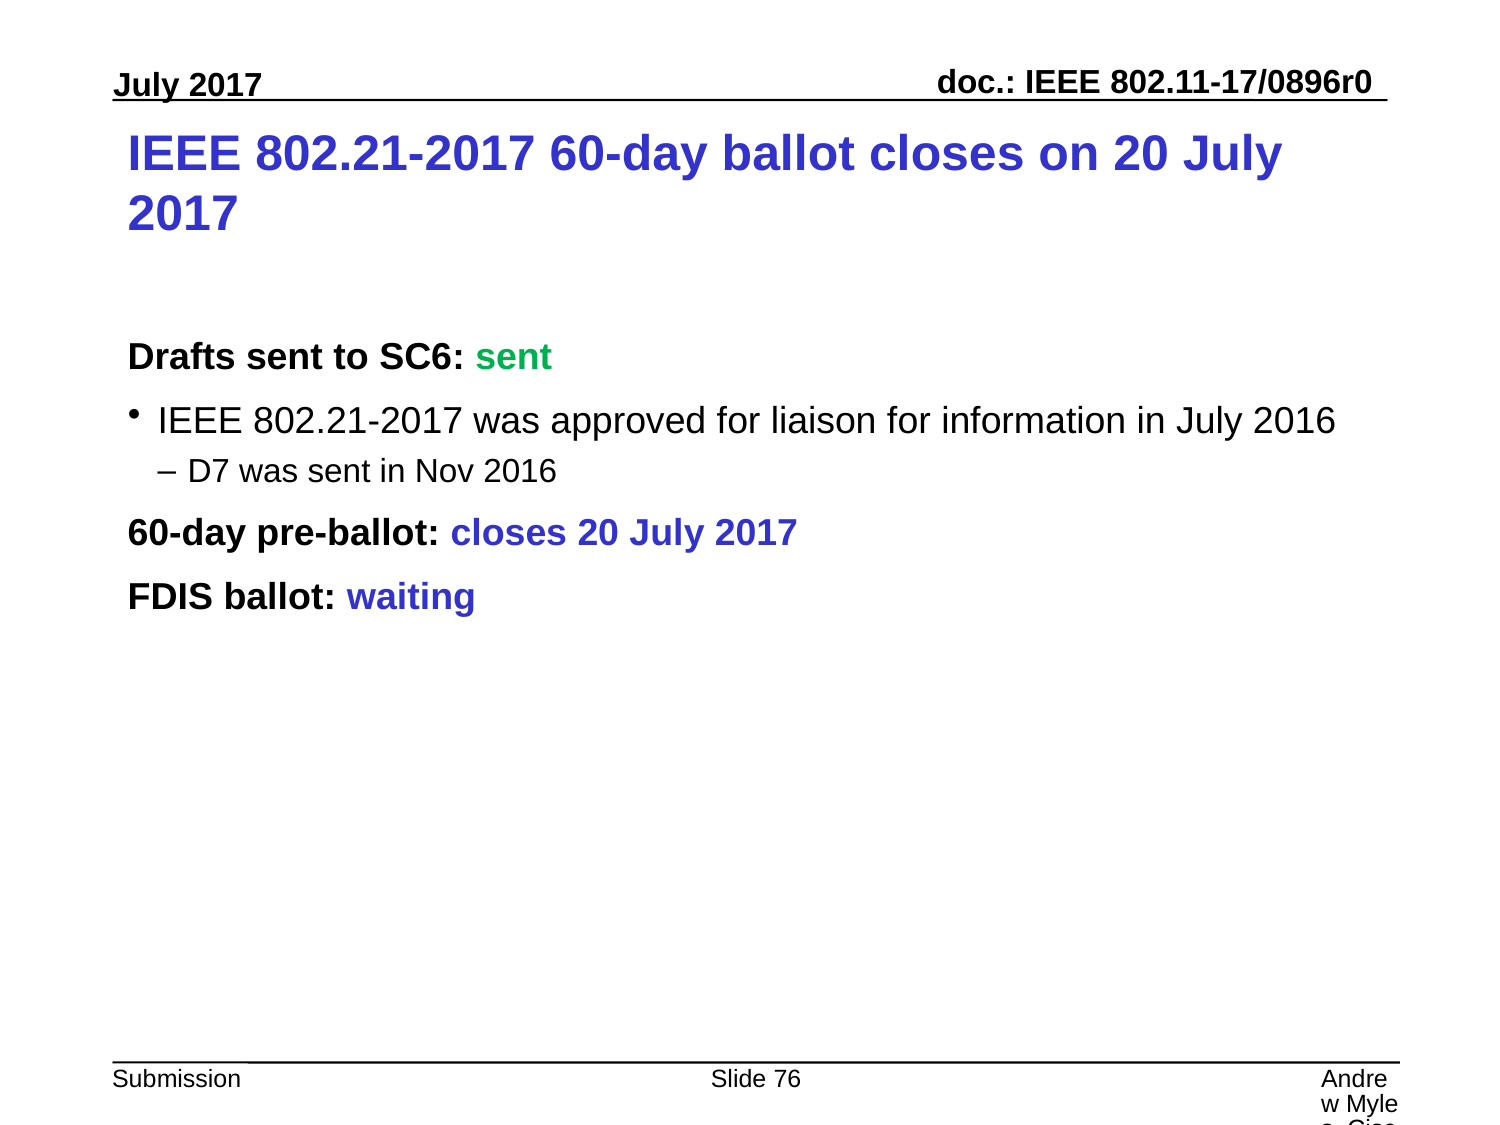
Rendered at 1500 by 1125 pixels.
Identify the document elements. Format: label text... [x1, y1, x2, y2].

title IEEE 802.21-2017 60-day ballot closes on 20 July 2017 [112, 112, 1388, 288]
list Drafts sent to SC6: sent IEEE 802.21-2017 was approved for liaison for information in July 2016 D7 was sent in Nov 2016 60-day pre-ballot: closes 20 July 2017 FDIS ballot: waiting [112, 324, 1388, 1000]
slide_number Slide 76 [709, 1061, 803, 1093]
footer Andrew Myles, Cisco [1320, 1061, 1402, 1093]
